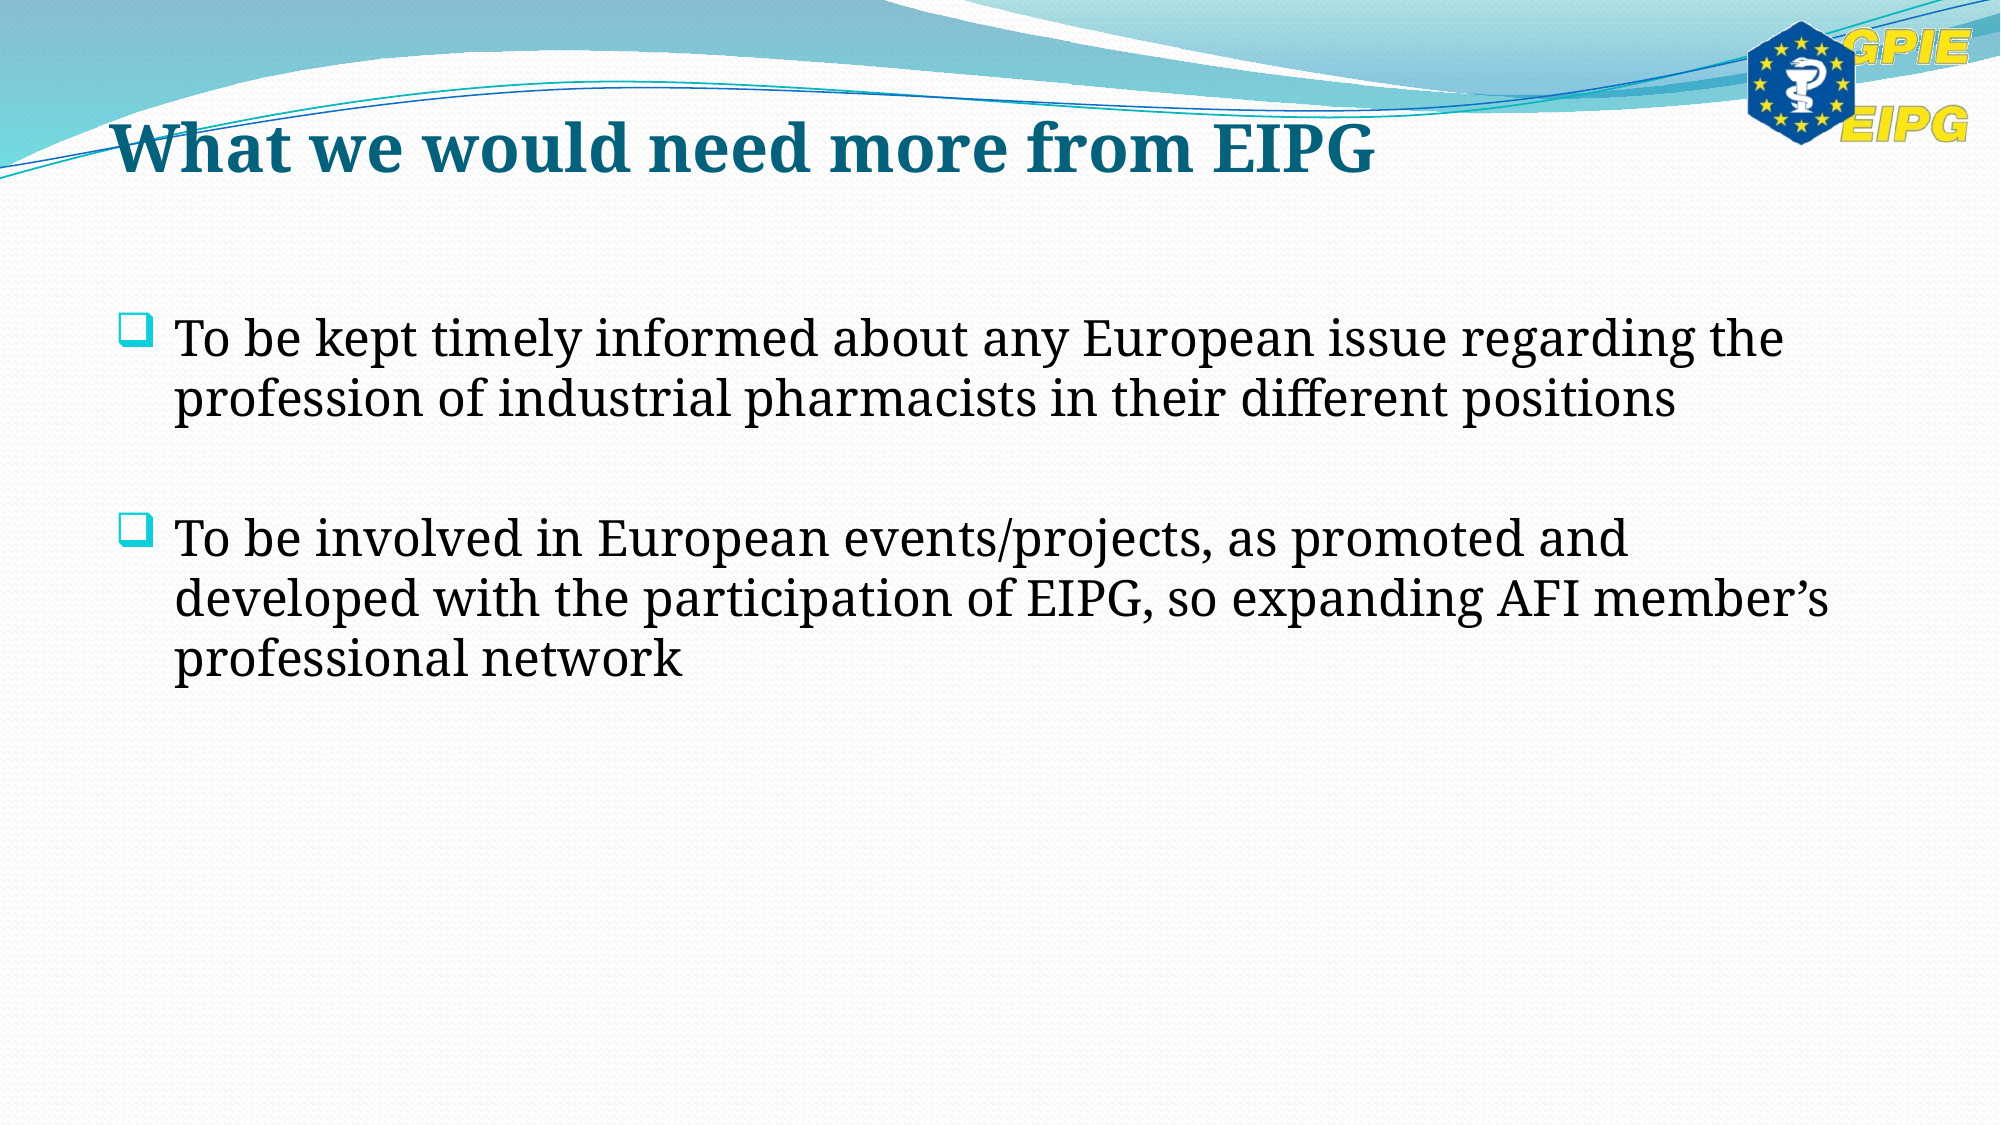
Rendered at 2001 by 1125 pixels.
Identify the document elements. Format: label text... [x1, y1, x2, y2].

title What we would need more from EIPG [109, 61, 1910, 187]
picture [1740, 11, 1977, 153]
list To be kept timely informed about any European issue regarding the profession of industrial pharmacists in their different positions To be involved in European events/projects, as promoted and developed with the participation of EIPG, so expanding AFI member’s professional network [99, 229, 1900, 1038]
